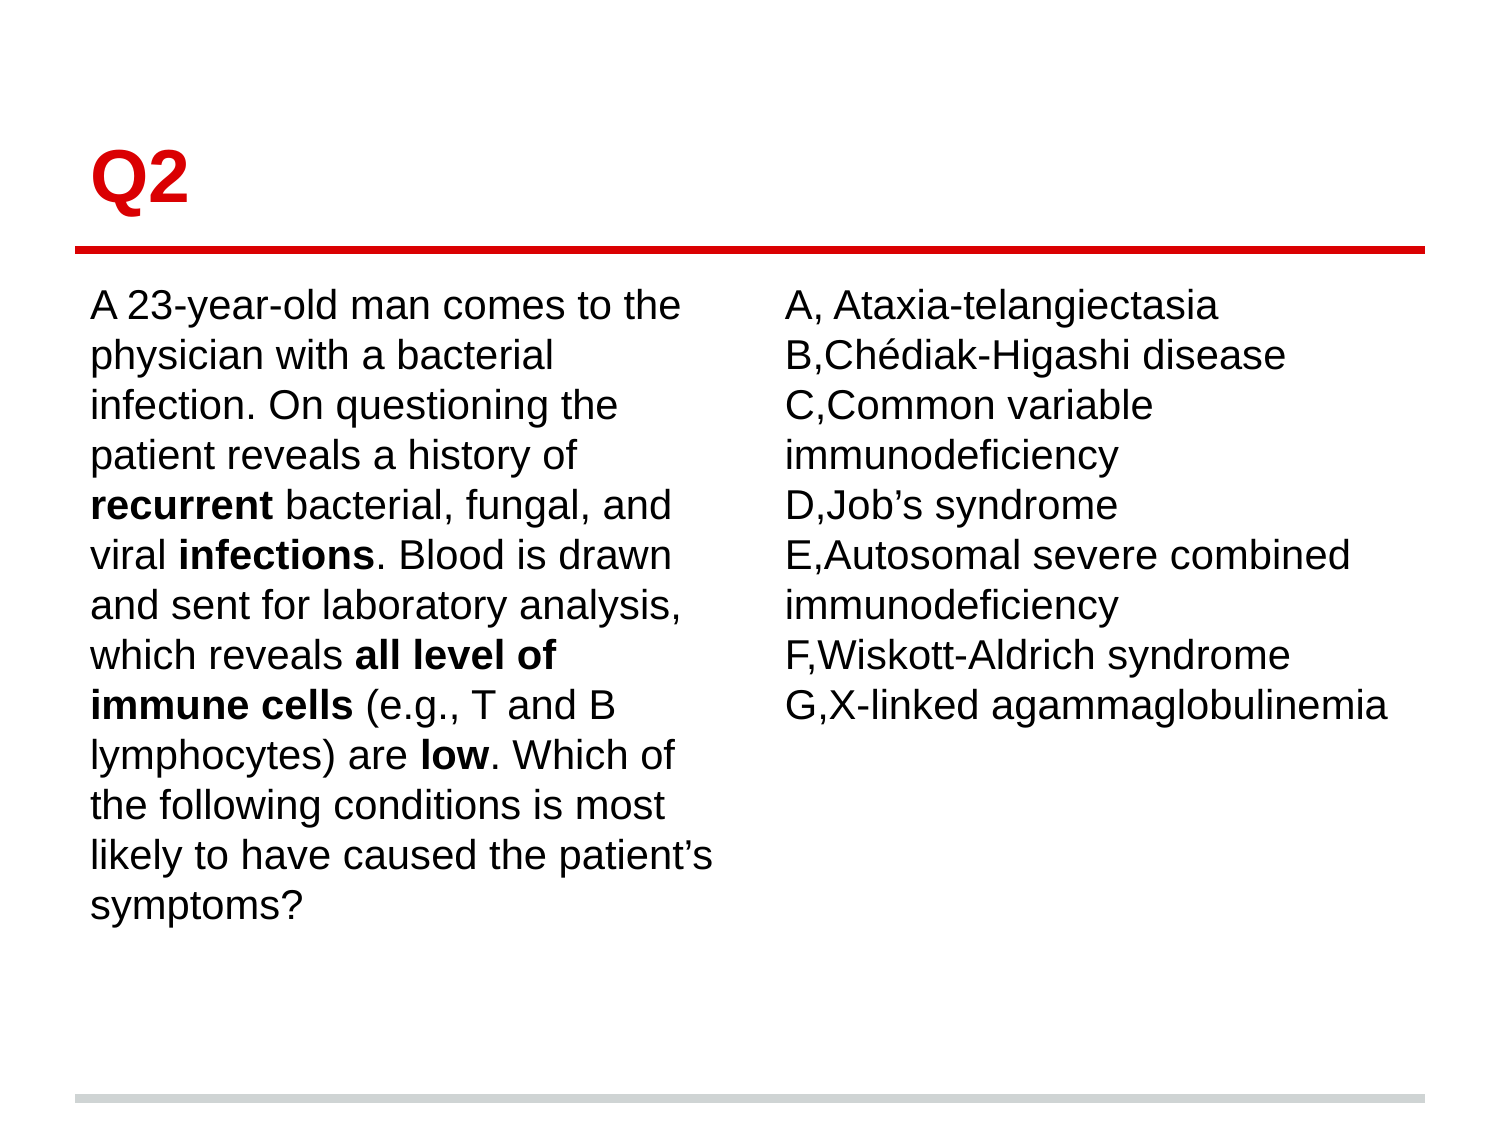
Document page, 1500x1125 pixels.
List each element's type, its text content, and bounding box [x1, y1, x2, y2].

list A, Ataxia-telangiectasia B,Chédiak-Higashi disease C,Common variable immunodeficiency D,Job’s syndrome E,Autosomal severe combined immunodeficiency F,Wiskott-Aldrich syndrome G,X-linked agammaglobulinemia [769, 262, 1425, 1078]
list A 23-year-old man comes to the physician with a bacterial infection. On questioning the patient reveals a history of recurrent bacterial, fungal, and viral infections. Blood is drawn and sent for laboratory analysis, which reveals all level of immune cells (e.g., T and B lymphocytes) are low. Which of the following conditions is most likely to have caused the patient’s symptoms? [75, 262, 731, 1078]
title Q2 [75, 45, 1425, 233]
